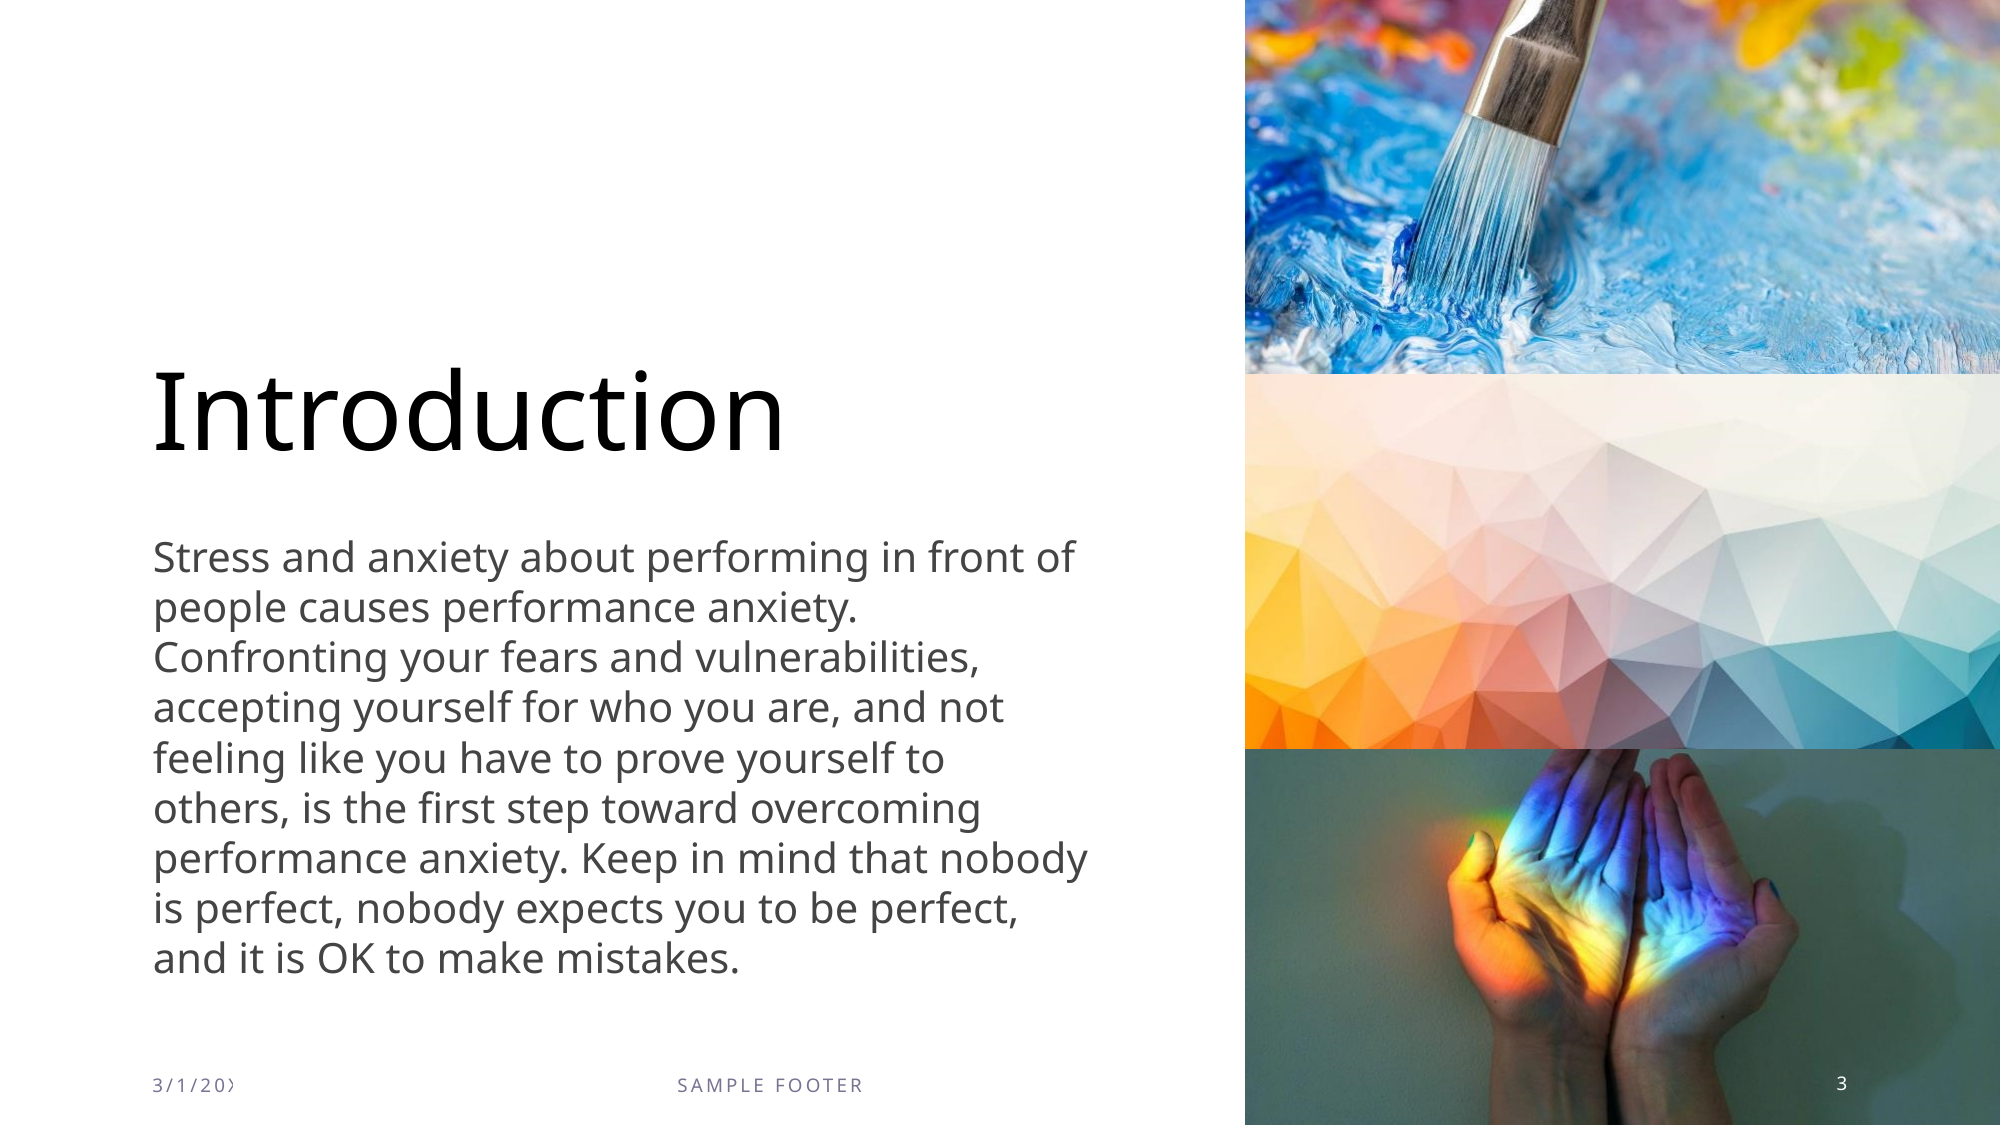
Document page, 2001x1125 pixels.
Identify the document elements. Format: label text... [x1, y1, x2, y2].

list Stress and anxiety about performing in front of people causes performance anxiety. Confronting your fears and vulnerabilities, accepting yourself for who you are, and not feeling like you have to prove yourself to others, is the first step toward overcoming performance anxiety. Keep in mind that nobody is perfect, nobody expects you to be perfect, and it is OK to make mistakes. [138, 523, 1109, 1014]
title Introduction [138, 140, 1109, 482]
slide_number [137, 1054, 588, 1115]
picture [1244, 0, 2000, 1125]
footer SAMPLE FOOTER TEXT [662, 1054, 1244, 1115]
